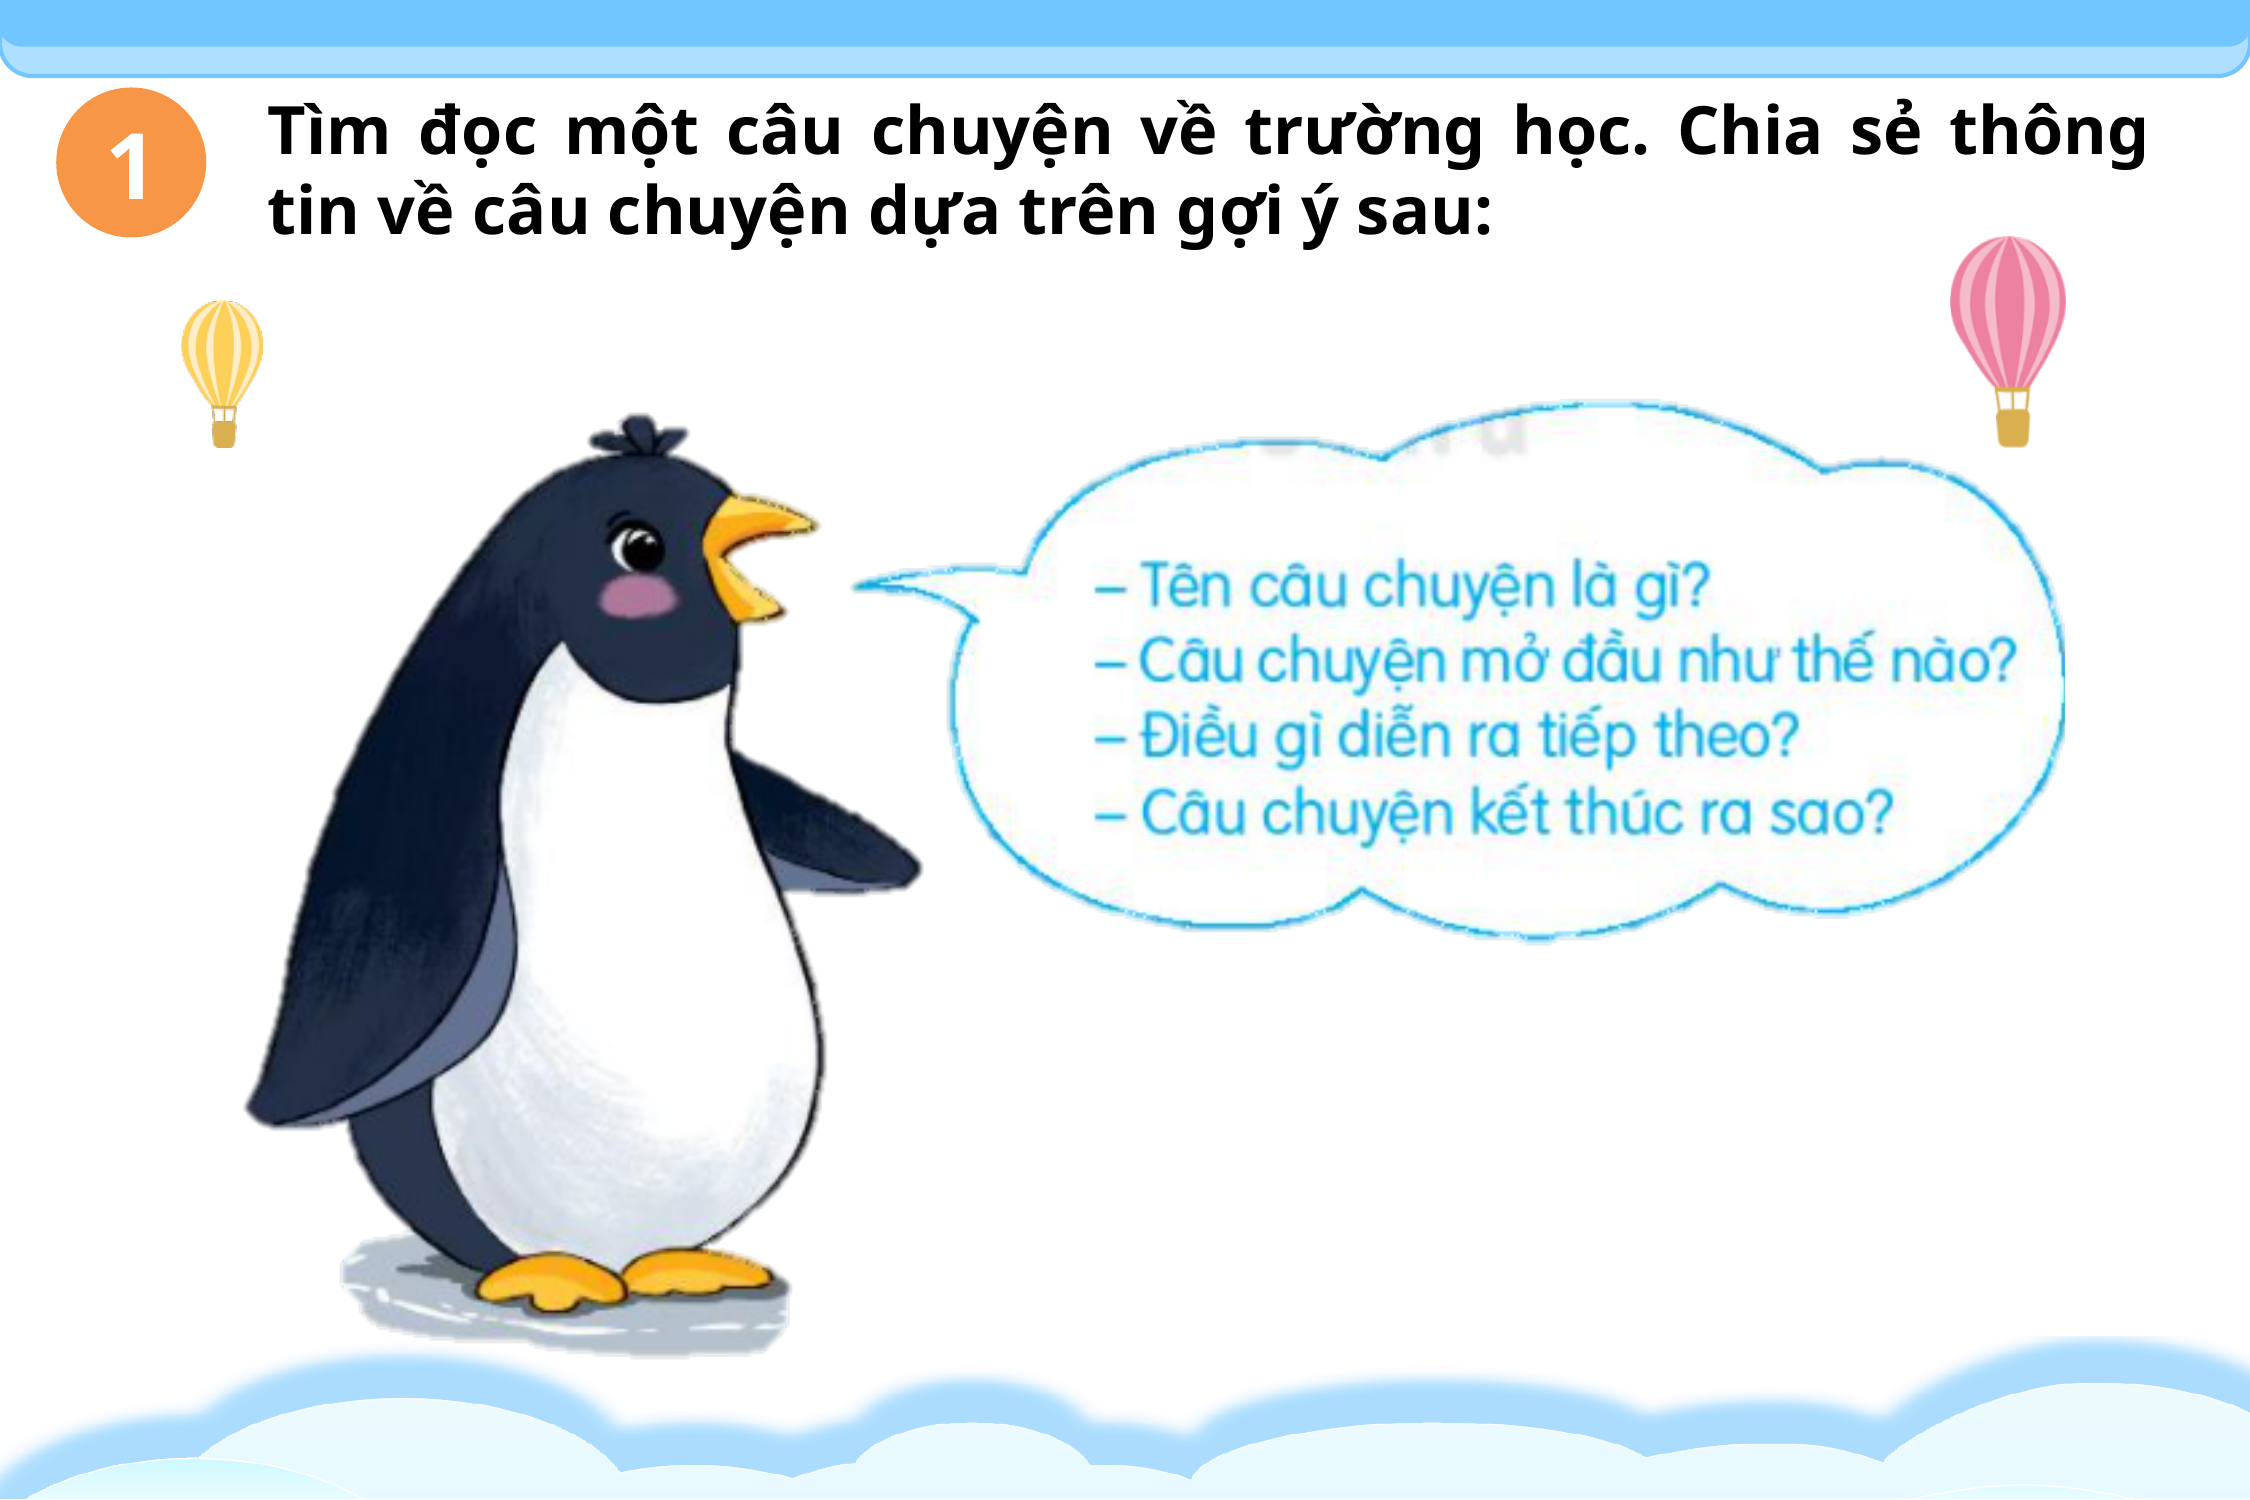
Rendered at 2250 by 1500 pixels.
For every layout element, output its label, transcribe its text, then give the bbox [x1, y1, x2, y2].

picture [0, 236, 2250, 1500]
text_box Tìm đọc một câu chuyện về trường học. Chia sẻ thông tin về câu chuyện dựa trên gợi ý sau: [243, 88, 2176, 260]
text_box 1 [54, 88, 209, 240]
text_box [0, 0, 2250, 77]
